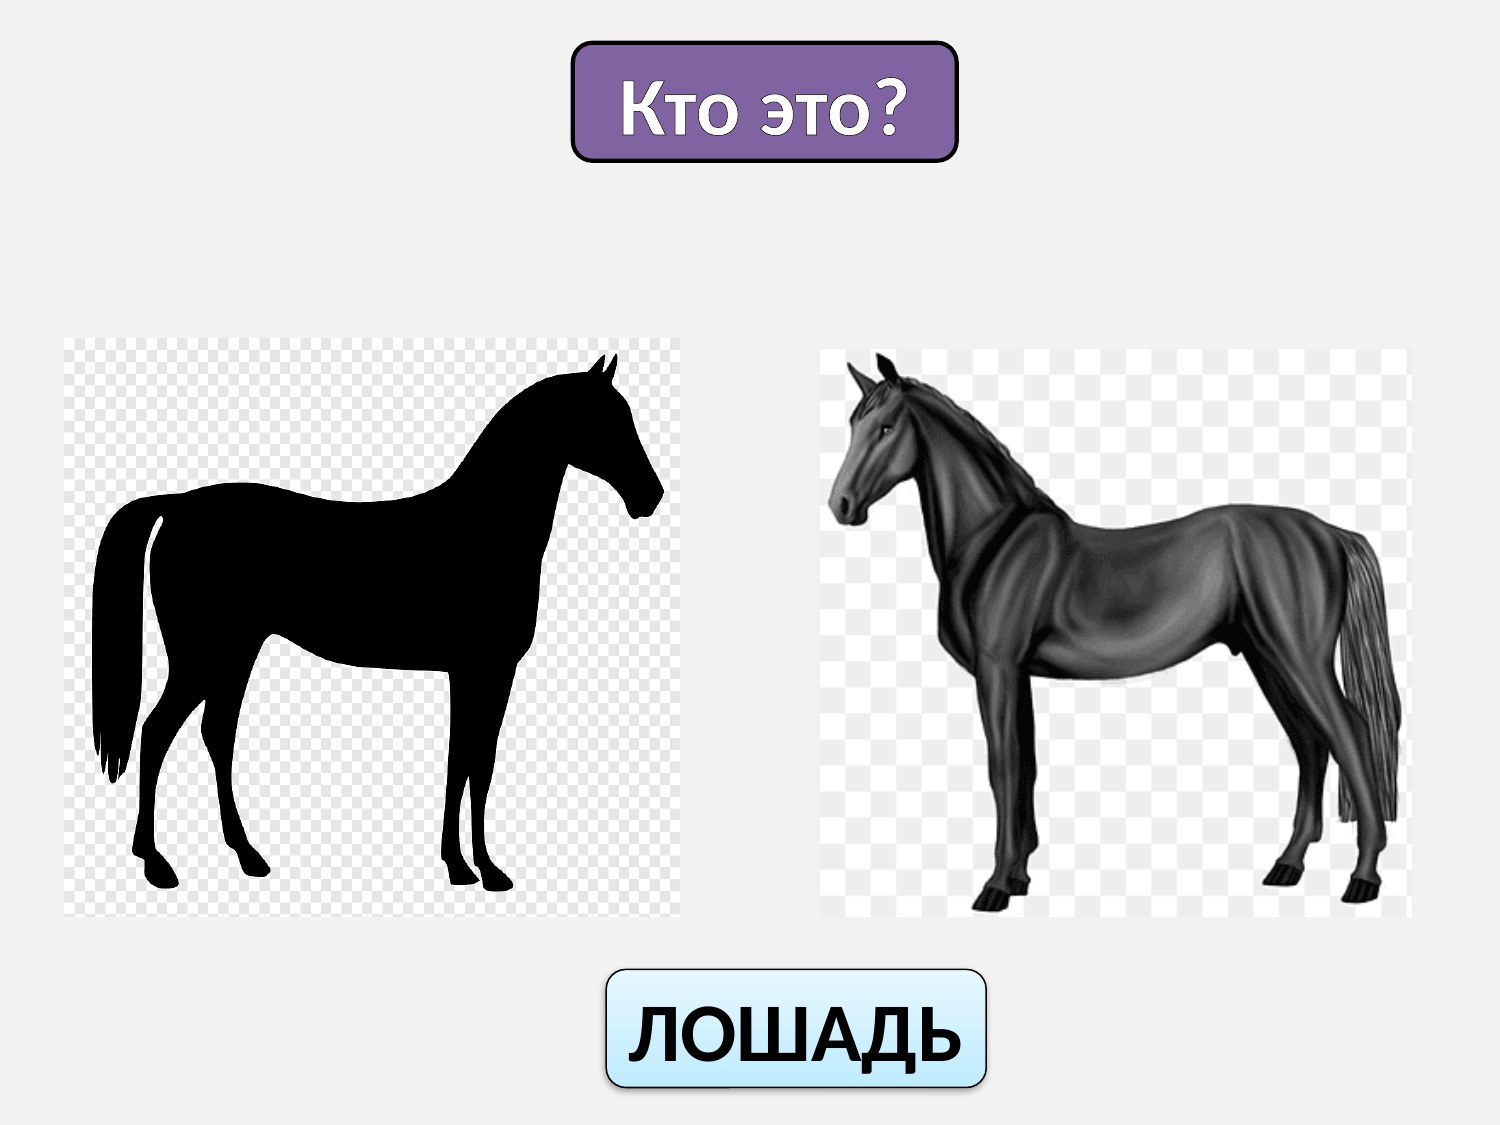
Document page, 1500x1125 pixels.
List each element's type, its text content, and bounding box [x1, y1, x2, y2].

text_box ЛОШАДЬ [605, 968, 987, 1089]
picture [820, 349, 1413, 918]
text_box Кто это? [570, 40, 959, 163]
picture [64, 337, 680, 918]
